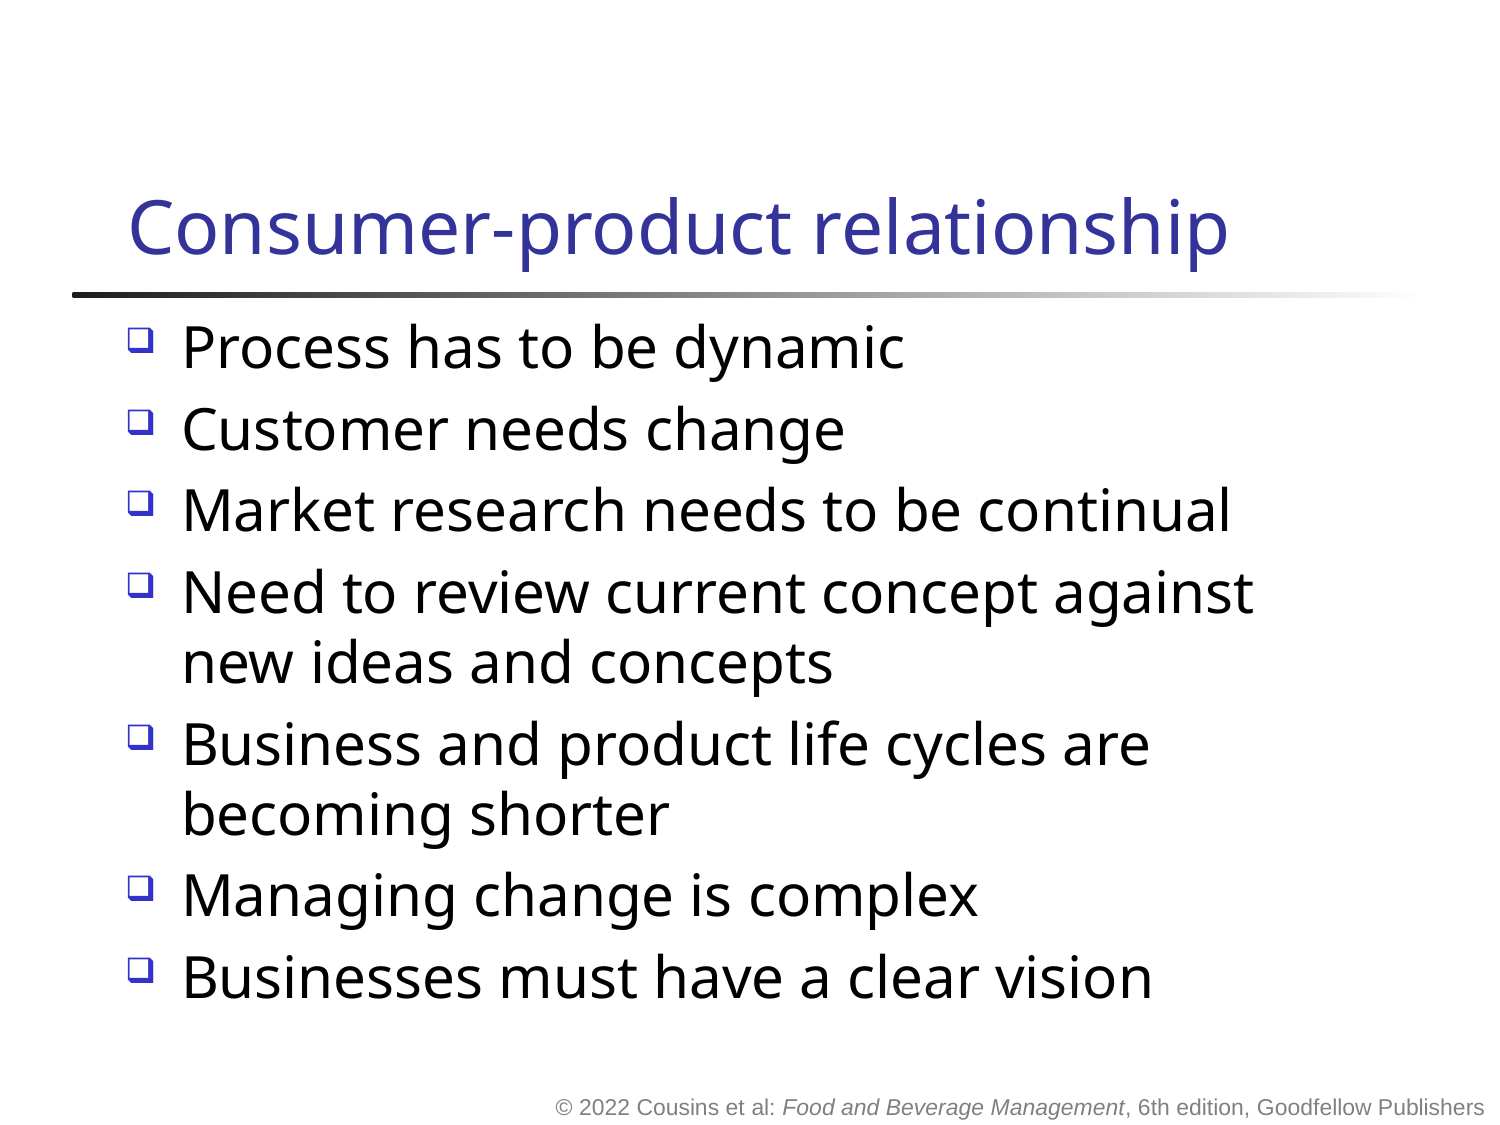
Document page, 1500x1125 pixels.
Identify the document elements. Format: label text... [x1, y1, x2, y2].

list Process has to be dynamic Customer needs change Market research needs to be continual Need to review current concept against new ideas and concepts Business and product life cycles are becoming shorter Managing change is complex Businesses must have a clear vision [109, 302, 1385, 1059]
title Consumer-product relationship [112, 90, 1391, 278]
